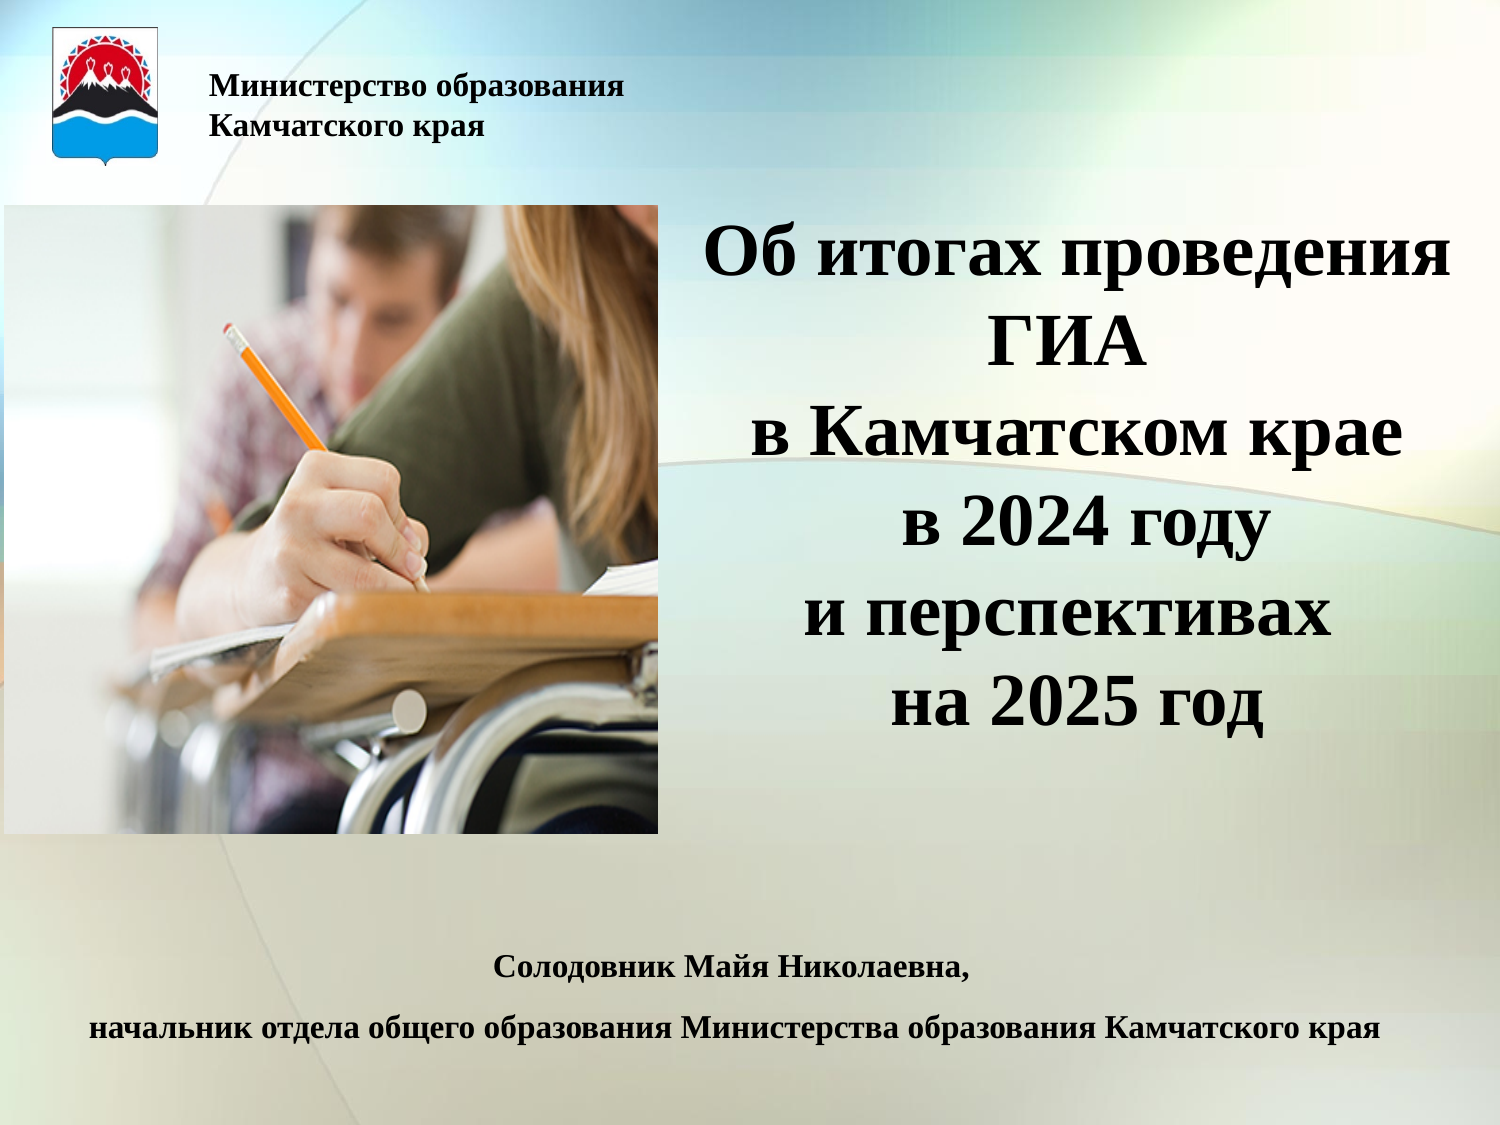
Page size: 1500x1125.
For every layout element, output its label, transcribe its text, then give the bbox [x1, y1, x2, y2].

picture [0, 0, 1500, 1125]
subtitle Солодовник Майя Николаевна, начальник отдела общего образования Министерства образования Камчатского края [25, 944, 1447, 1084]
text_box Министерство образования Камчатского края [194, 55, 658, 150]
text_box Об итогах проведения ГИА в Камчатском крае в 2024 году и перспективах на 2025 год [679, 192, 1476, 748]
